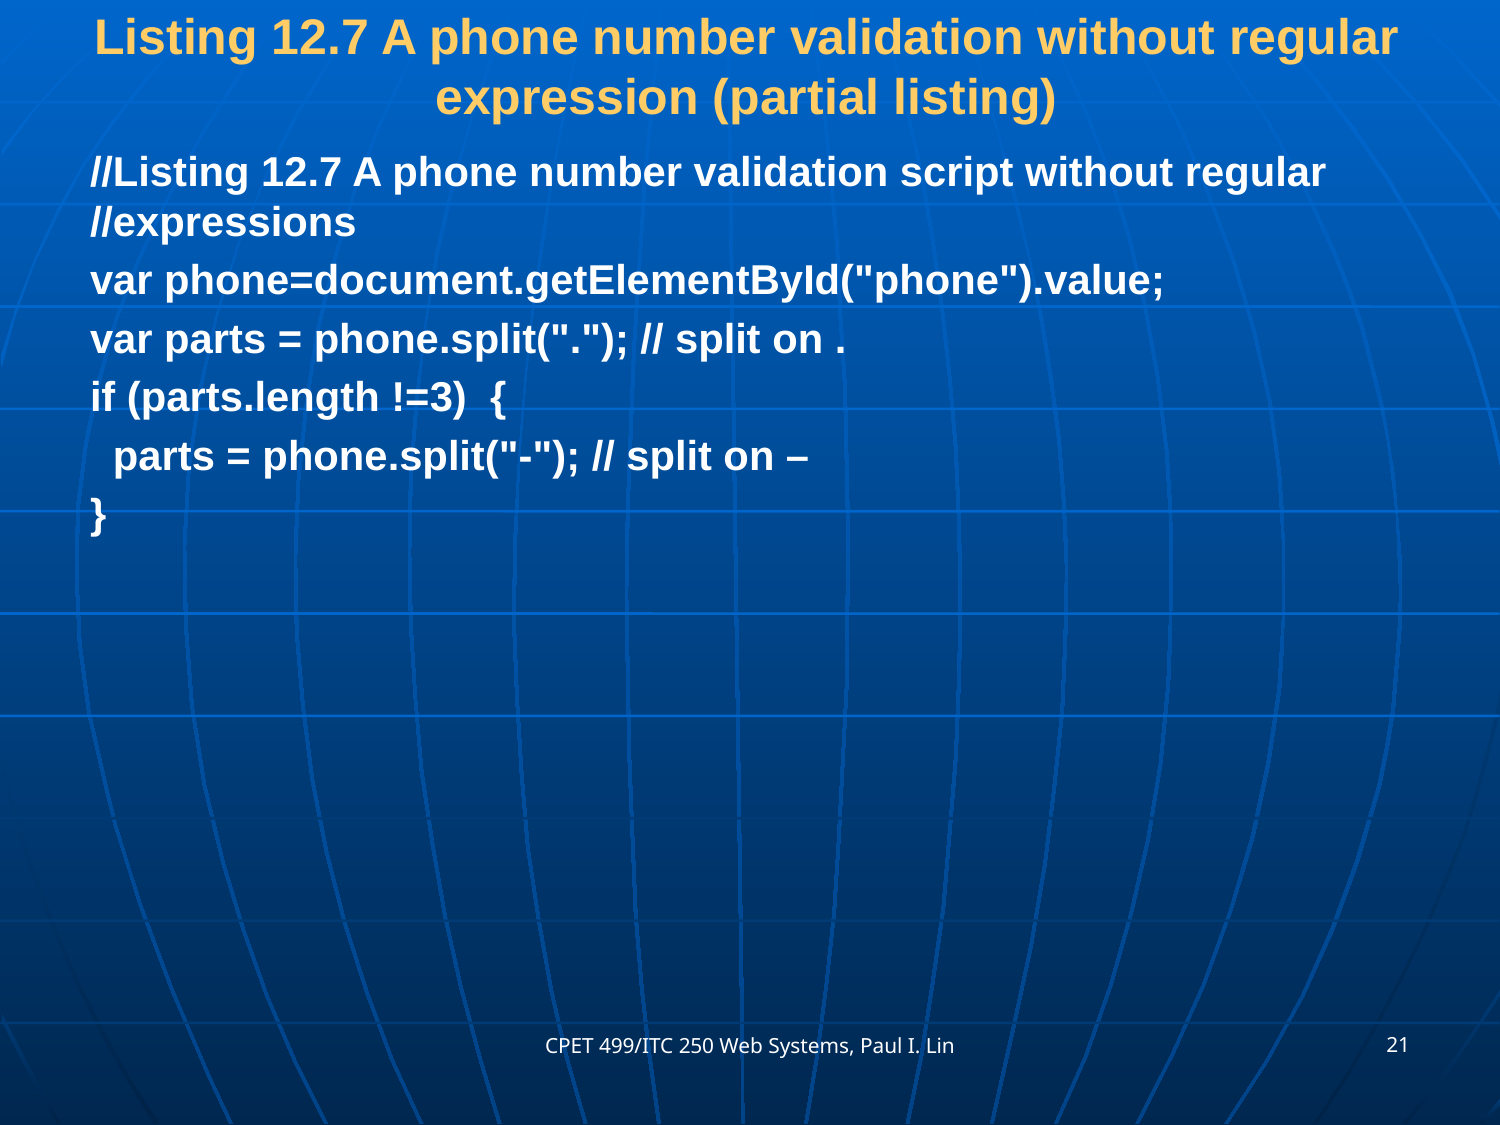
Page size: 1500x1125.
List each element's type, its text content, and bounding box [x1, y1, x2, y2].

title Listing 12.7 A phone number validation without regular expression (partial listing) [34, 17, 1460, 113]
footer CPET 499/ITC 250 Web Systems, Paul I. Lin [512, 1024, 988, 1101]
list //Listing 12.7 A phone number validation script without regular //expressions var phone=document.getElementById("phone").value; var parts = phone.split("."); // split on . if (parts.length !=3) { parts = phone.split("-"); // split on – } [74, 137, 1463, 1006]
slide_number 21 [1074, 1023, 1426, 1100]
